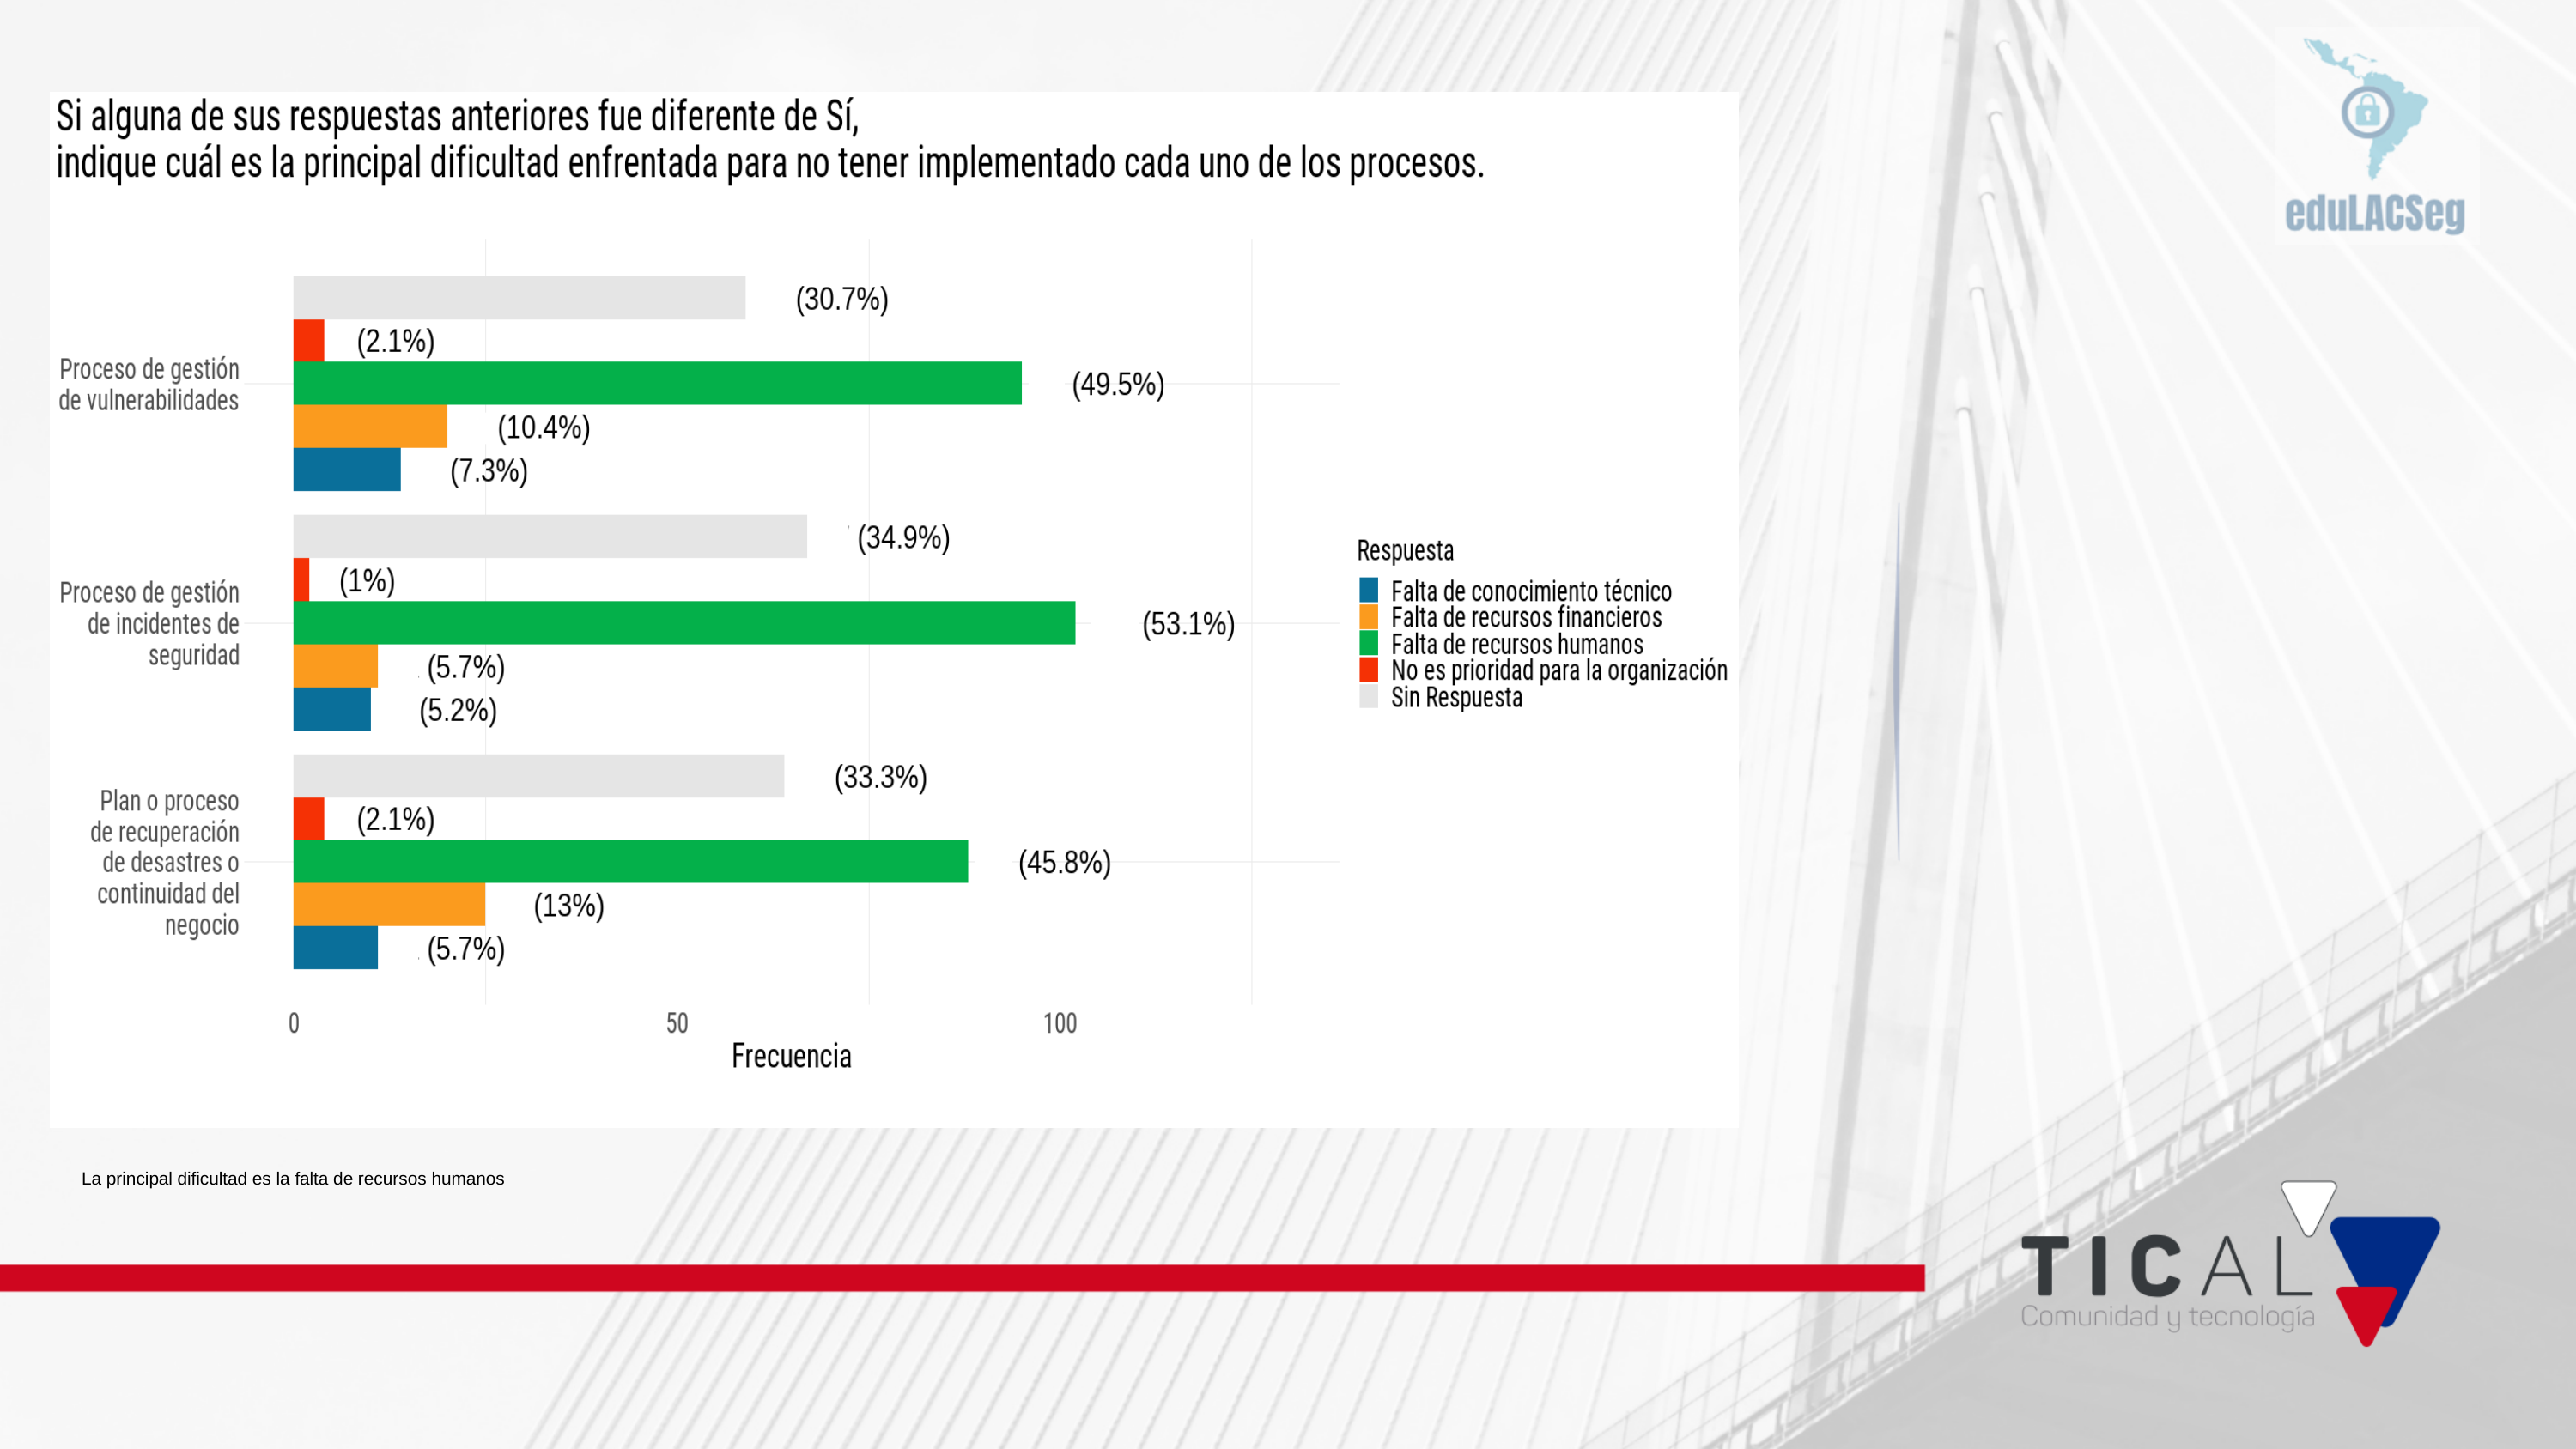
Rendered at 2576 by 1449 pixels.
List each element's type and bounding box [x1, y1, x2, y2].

picture [0, 0, 2576, 1449]
text_box [50, 92, 1740, 1229]
